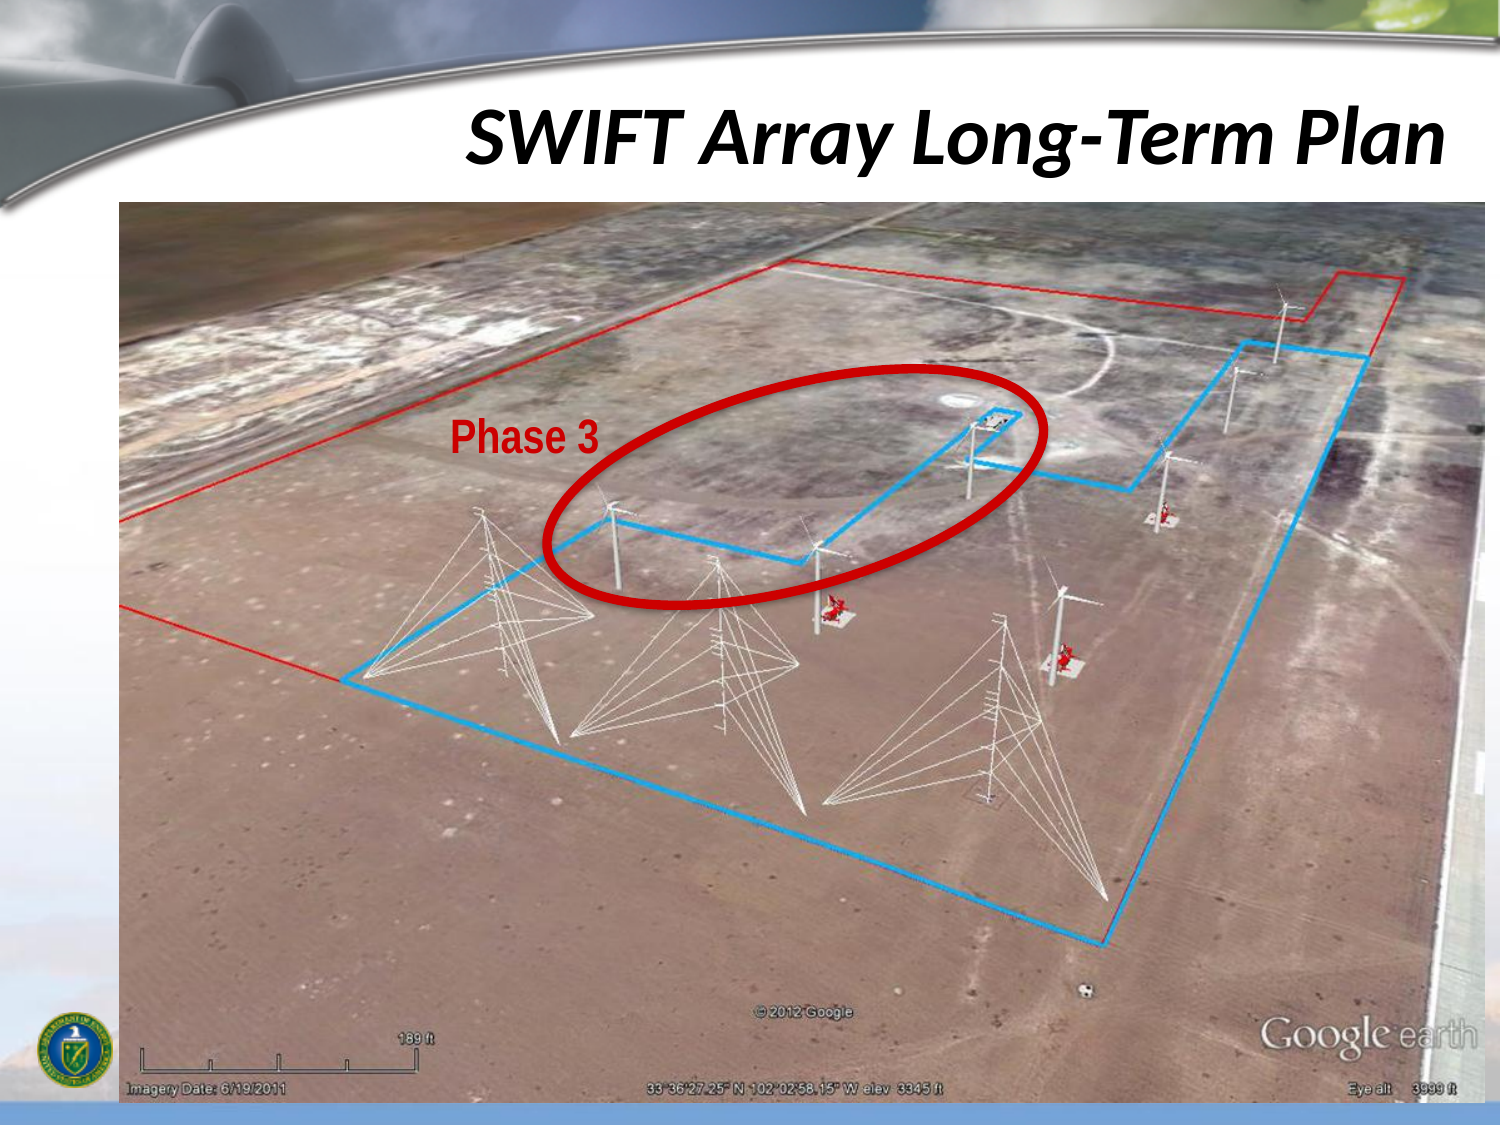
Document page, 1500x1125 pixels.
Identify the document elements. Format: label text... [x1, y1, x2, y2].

picture [0, 0, 1500, 1125]
title SWIFT Array Long-Term Plan [263, 37, 1464, 200]
